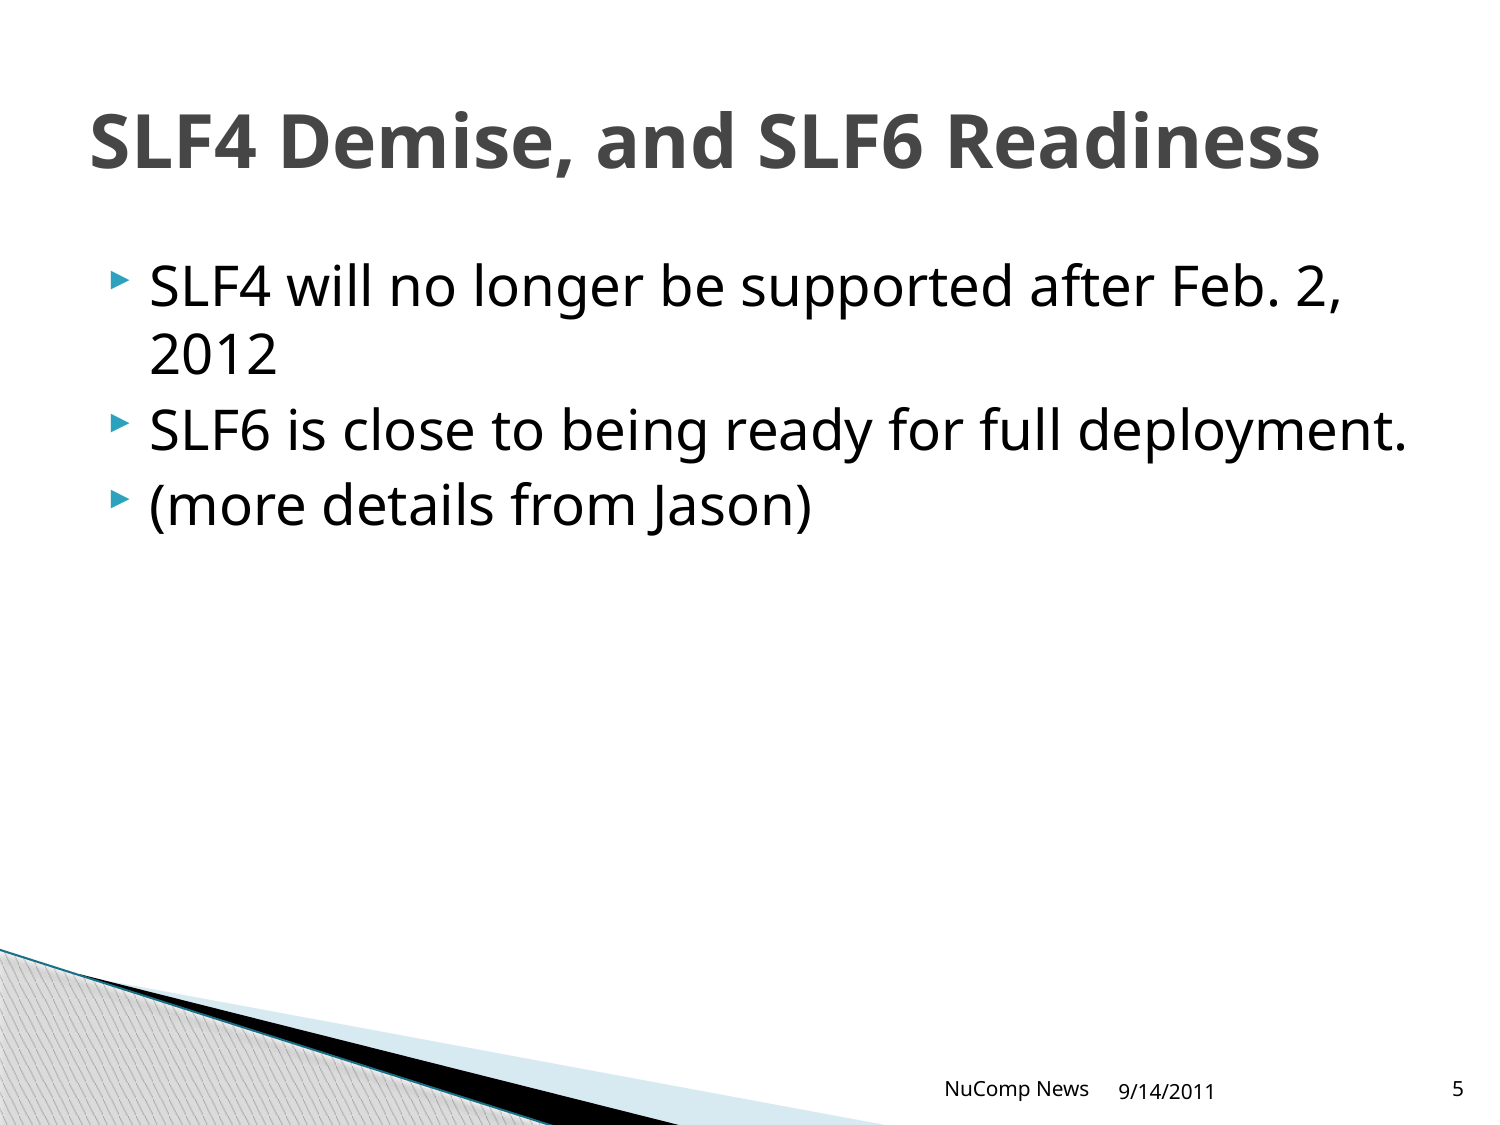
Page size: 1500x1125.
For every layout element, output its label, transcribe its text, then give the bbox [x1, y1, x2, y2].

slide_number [1105, 1051, 1418, 1112]
title SLF4 Demise, and SLF6 Readiness [75, 45, 1425, 233]
list SLF4 will no longer be supported after Feb. 2, 2012 SLF6 is close to being ready for full deployment. (more details from Jason) [75, 243, 1425, 986]
slide_number 5 [1418, 1051, 1479, 1112]
footer NuComp News [718, 1051, 1105, 1112]
